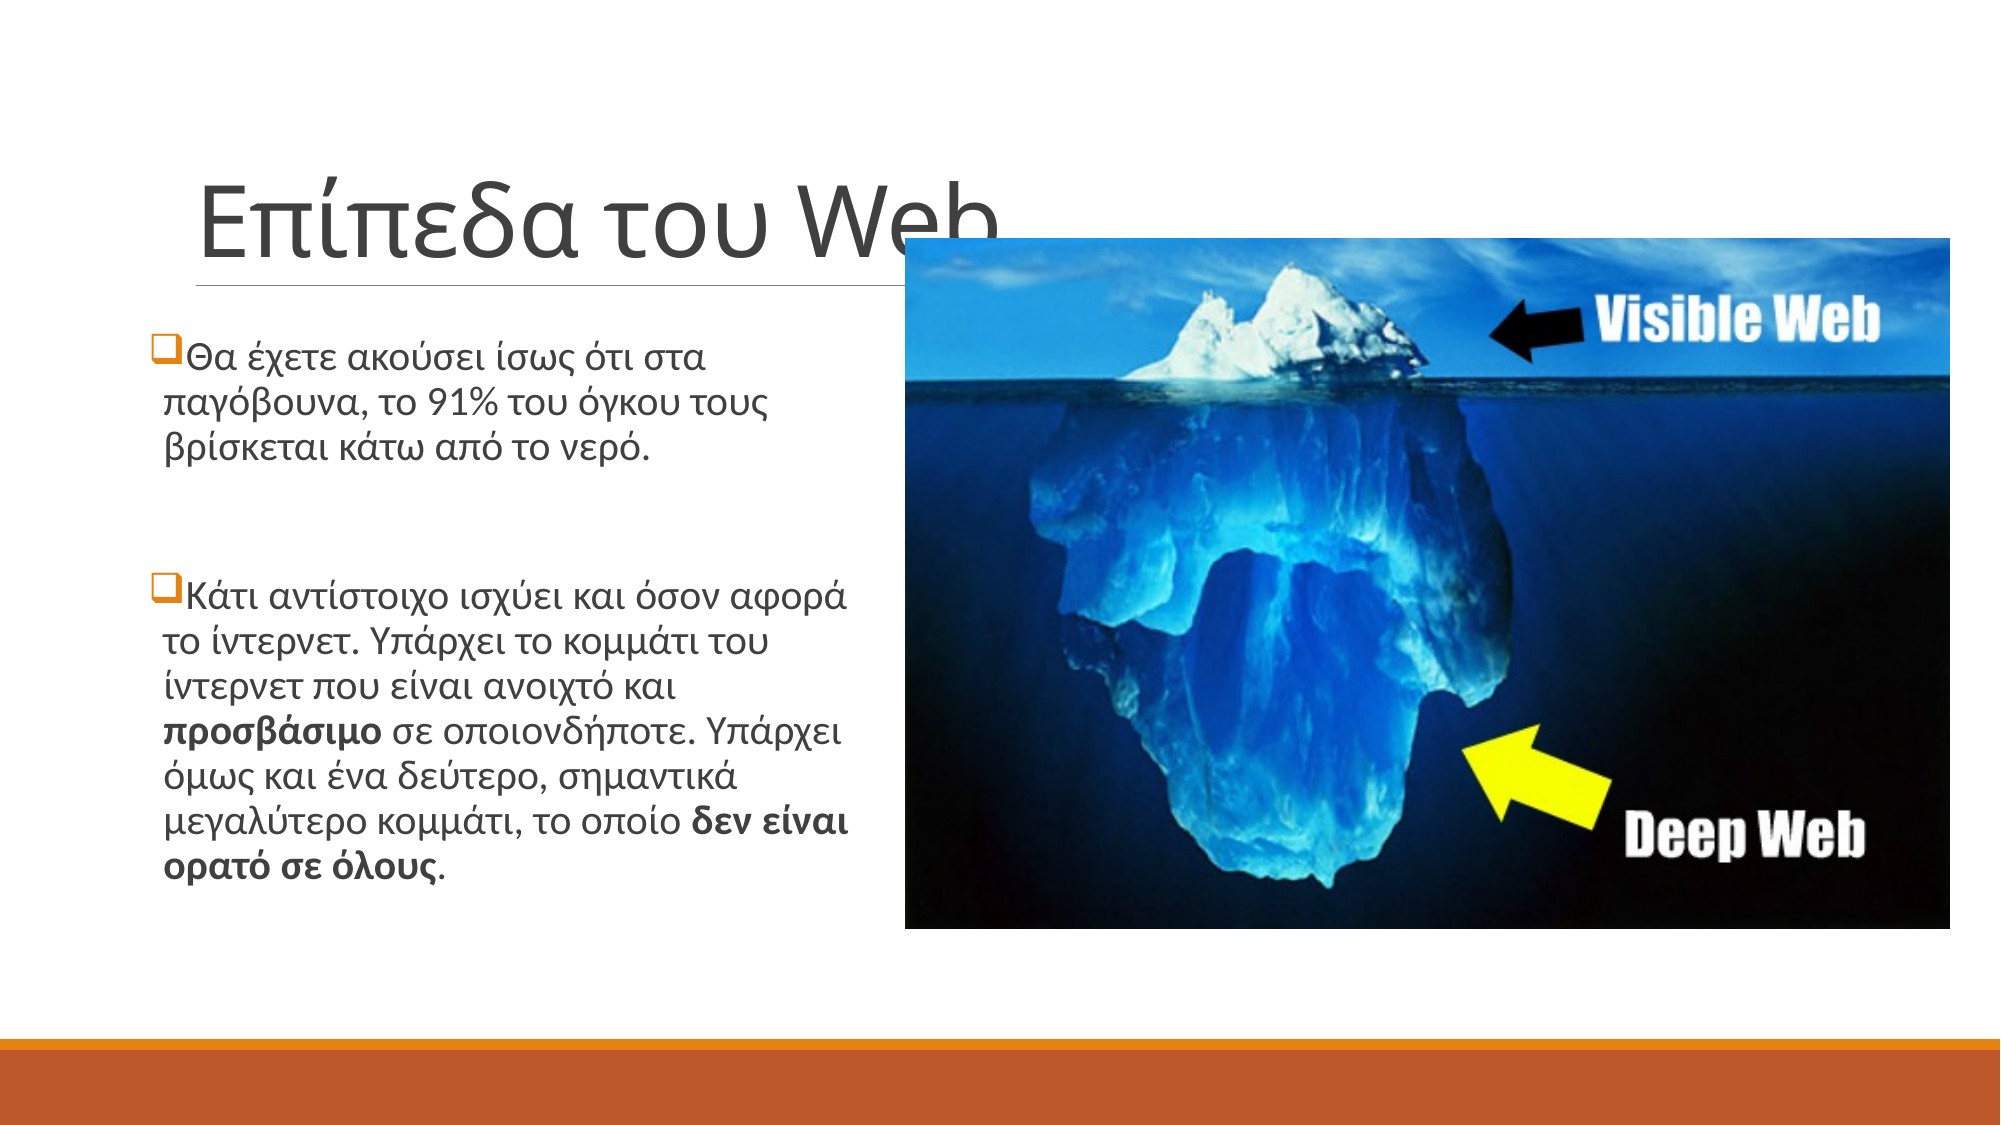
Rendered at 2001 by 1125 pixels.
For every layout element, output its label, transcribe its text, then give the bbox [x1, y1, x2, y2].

list Θα έχετε ακούσει ίσως ότι στα παγόβουνα, το 91% του όγκου τους βρίσκεται κάτω από το νερό. Κάτι αντίστοιχο ισχύει και όσον αφορά το ίντερνετ. Υπάρχει το κομμάτι του ίντερνετ που είναι ανοιχτό και προσβάσιμο σε οποιονδήποτε. Υπάρχει όμως και ένα δεύτερο, σημαντικά μεγαλύτερο κομμάτι, το οποίο δεν είναι ορατό σε όλους. [148, 327, 853, 929]
title Επίπεδα του Web [180, 47, 1830, 285]
picture [905, 238, 1950, 930]
